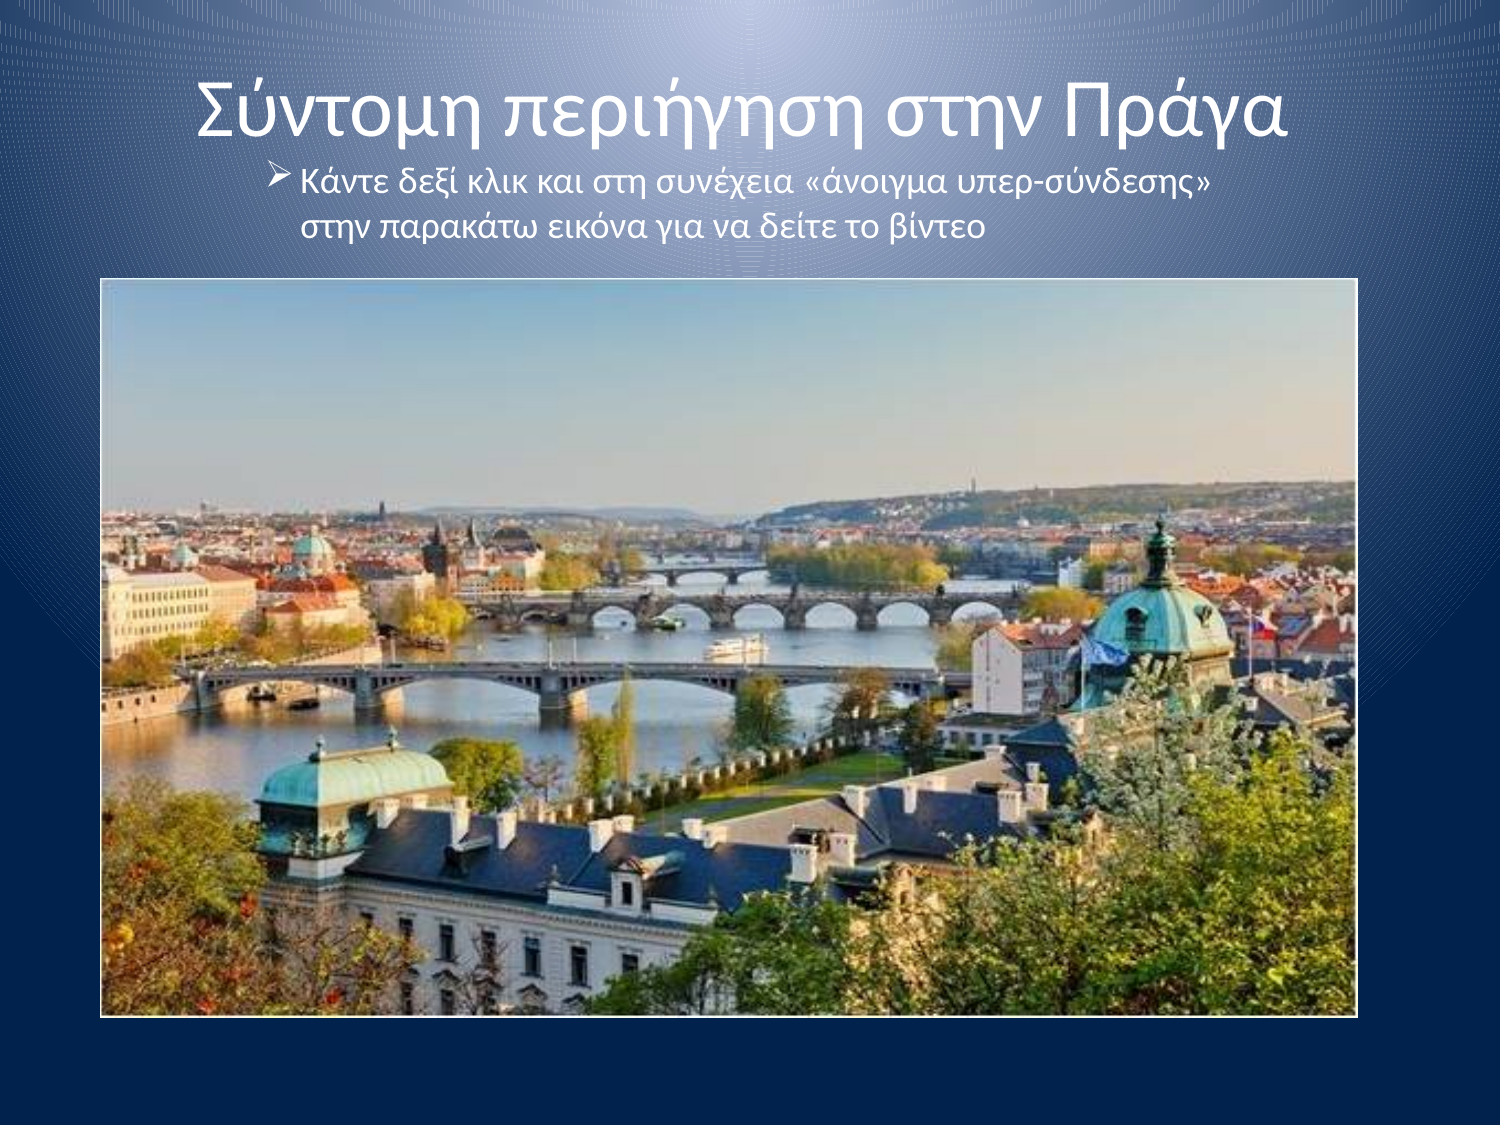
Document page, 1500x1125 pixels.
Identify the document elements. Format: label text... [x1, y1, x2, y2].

text_box Κάντε δεξί κλικ και στη συνέχεια «άνοιγμα υπερ-σύνδεσης» στην παρακάτω εικόνα για να δείτε το βίντεο [135, 148, 1294, 254]
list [100, 278, 1358, 1018]
title Σύντομη περιήγηση στην Πράγα [75, 45, 1412, 161]
